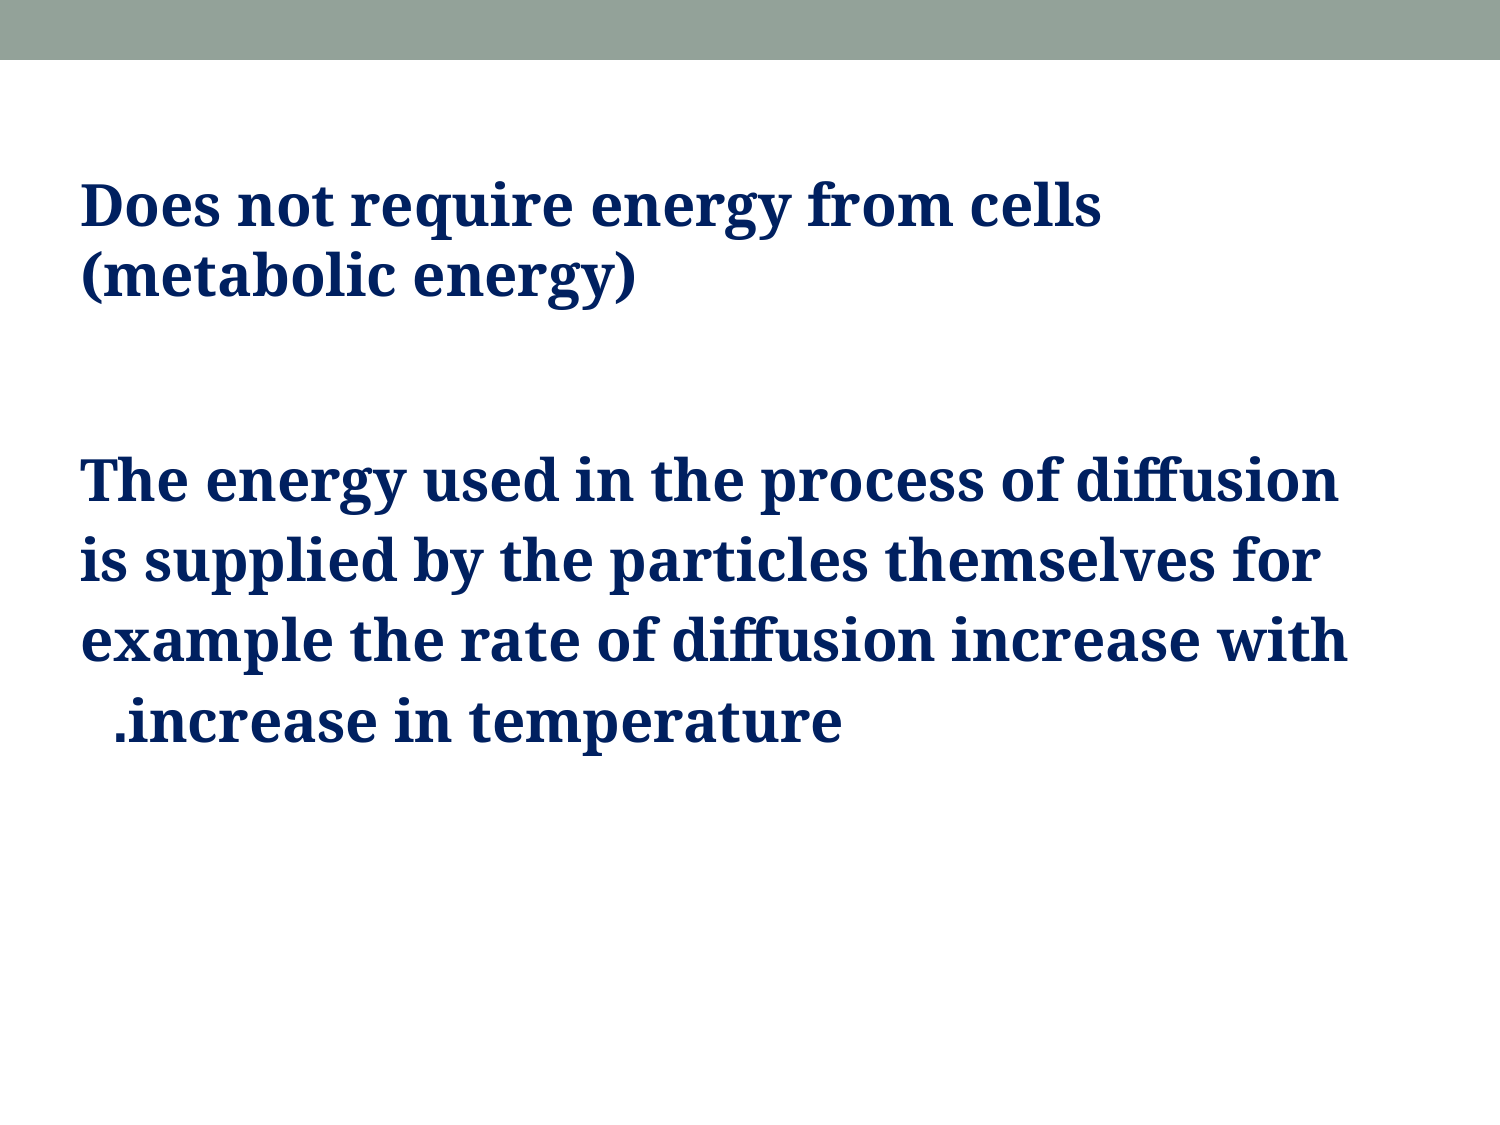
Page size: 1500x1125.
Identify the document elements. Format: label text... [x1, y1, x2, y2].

list Does not require energy from cells (metabolic energy) The energy used in the process of diffusion is supplied by the particles themselves for example the rate of diffusion increase with increase in temperature. [64, 160, 1415, 1051]
